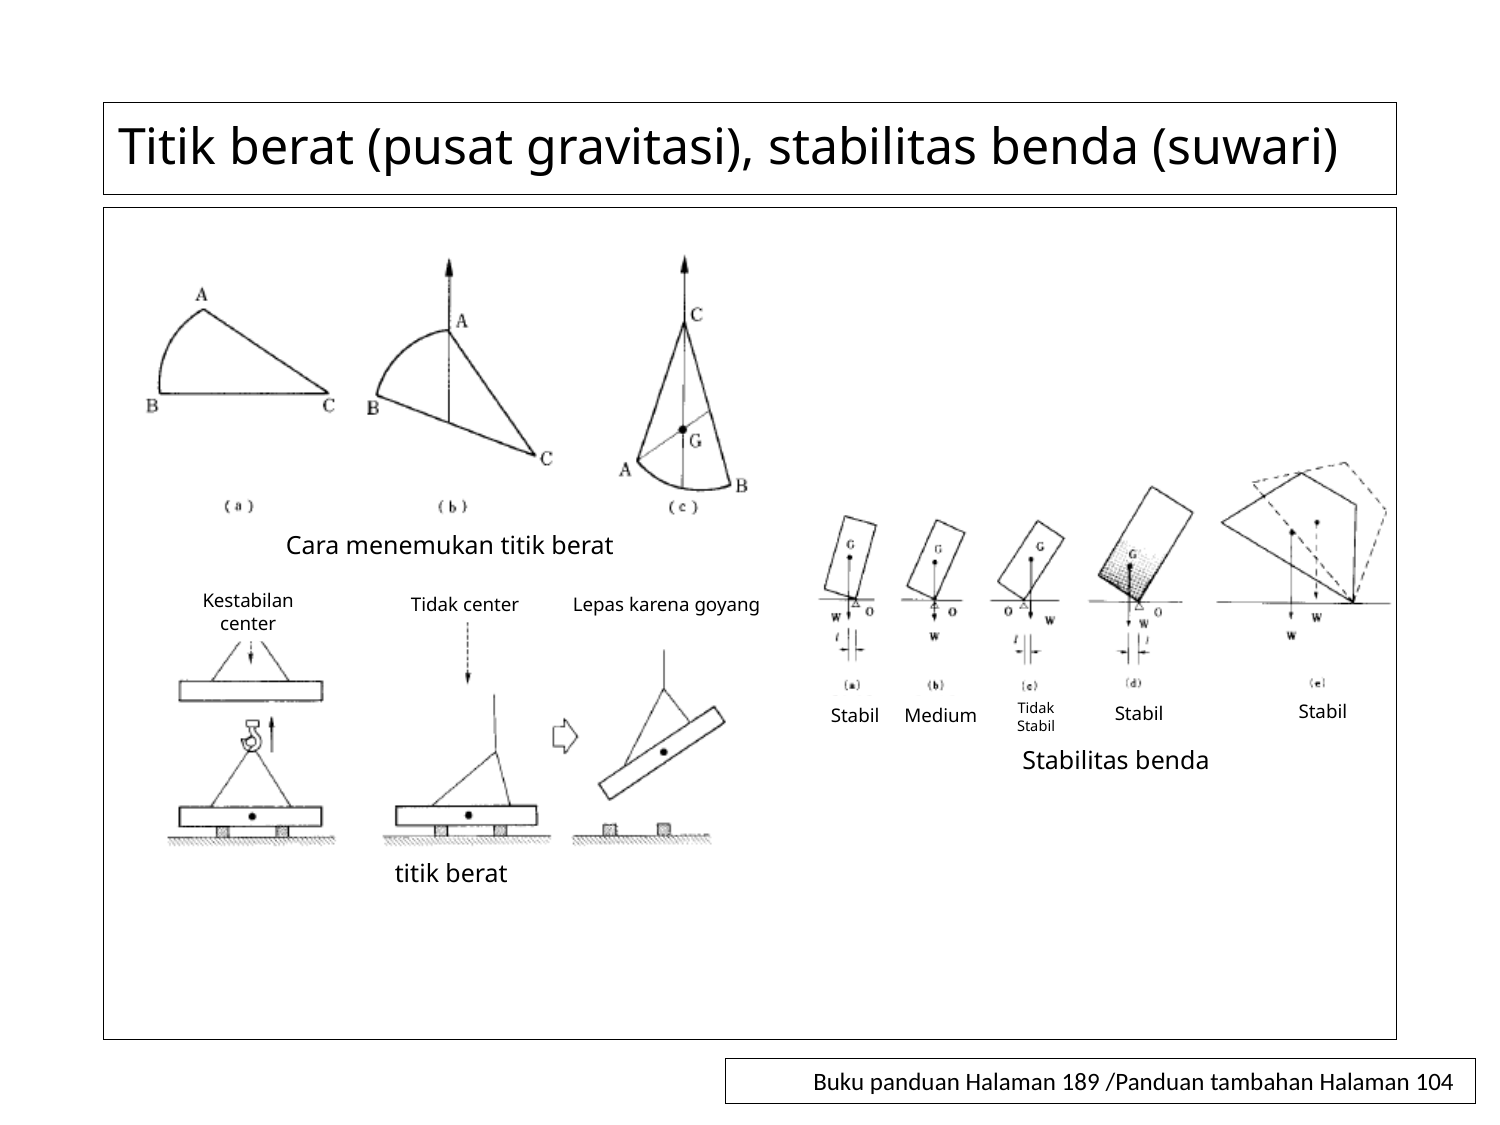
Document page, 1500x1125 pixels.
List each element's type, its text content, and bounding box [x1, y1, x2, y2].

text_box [103, 207, 1476, 1104]
title Titik berat (pusat gravitasi), stabilitas benda (suwari) [103, 102, 1397, 195]
